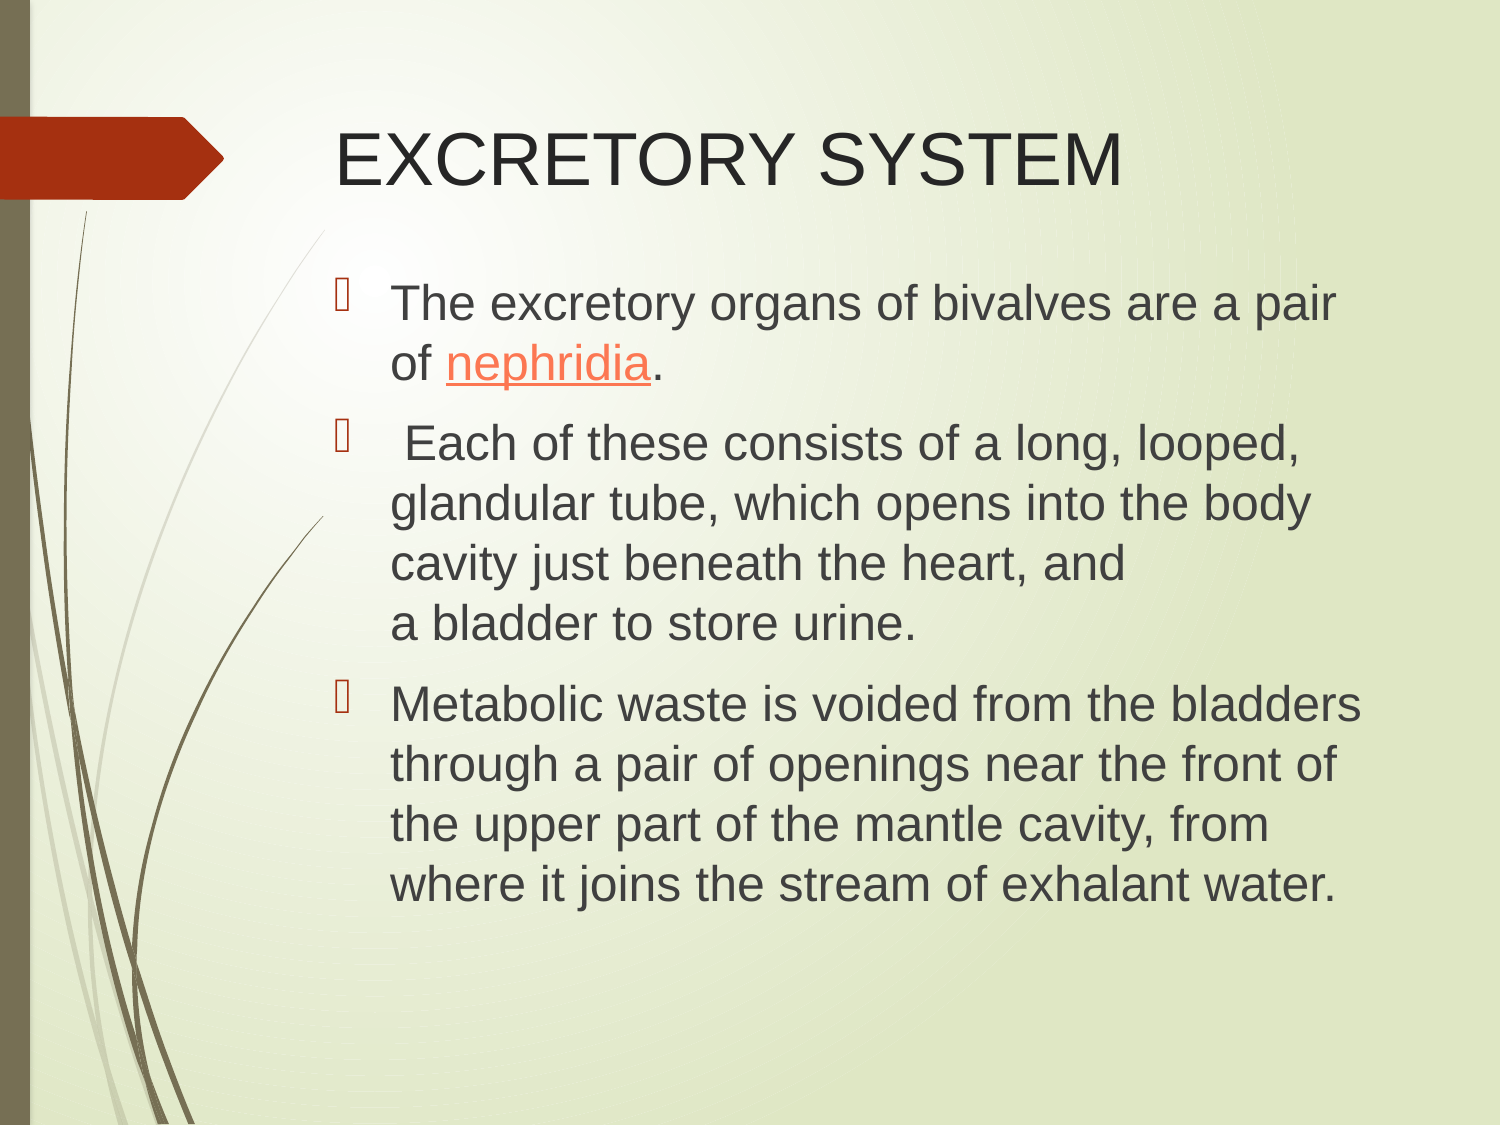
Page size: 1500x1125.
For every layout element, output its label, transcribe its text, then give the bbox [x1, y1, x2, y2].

list The excretory organs of bivalves are a pair of nephridia. Each of these consists of a long, looped, glandular tube, which opens into the body cavity just beneath the heart, and a bladder to store urine. Metabolic waste is voided from the bladders through a pair of openings near the front of the upper part of the mantle cavity, from where it joins the stream of exhalant water. [318, 262, 1400, 1088]
title EXCRETORY SYSTEM [319, 102, 1400, 262]
